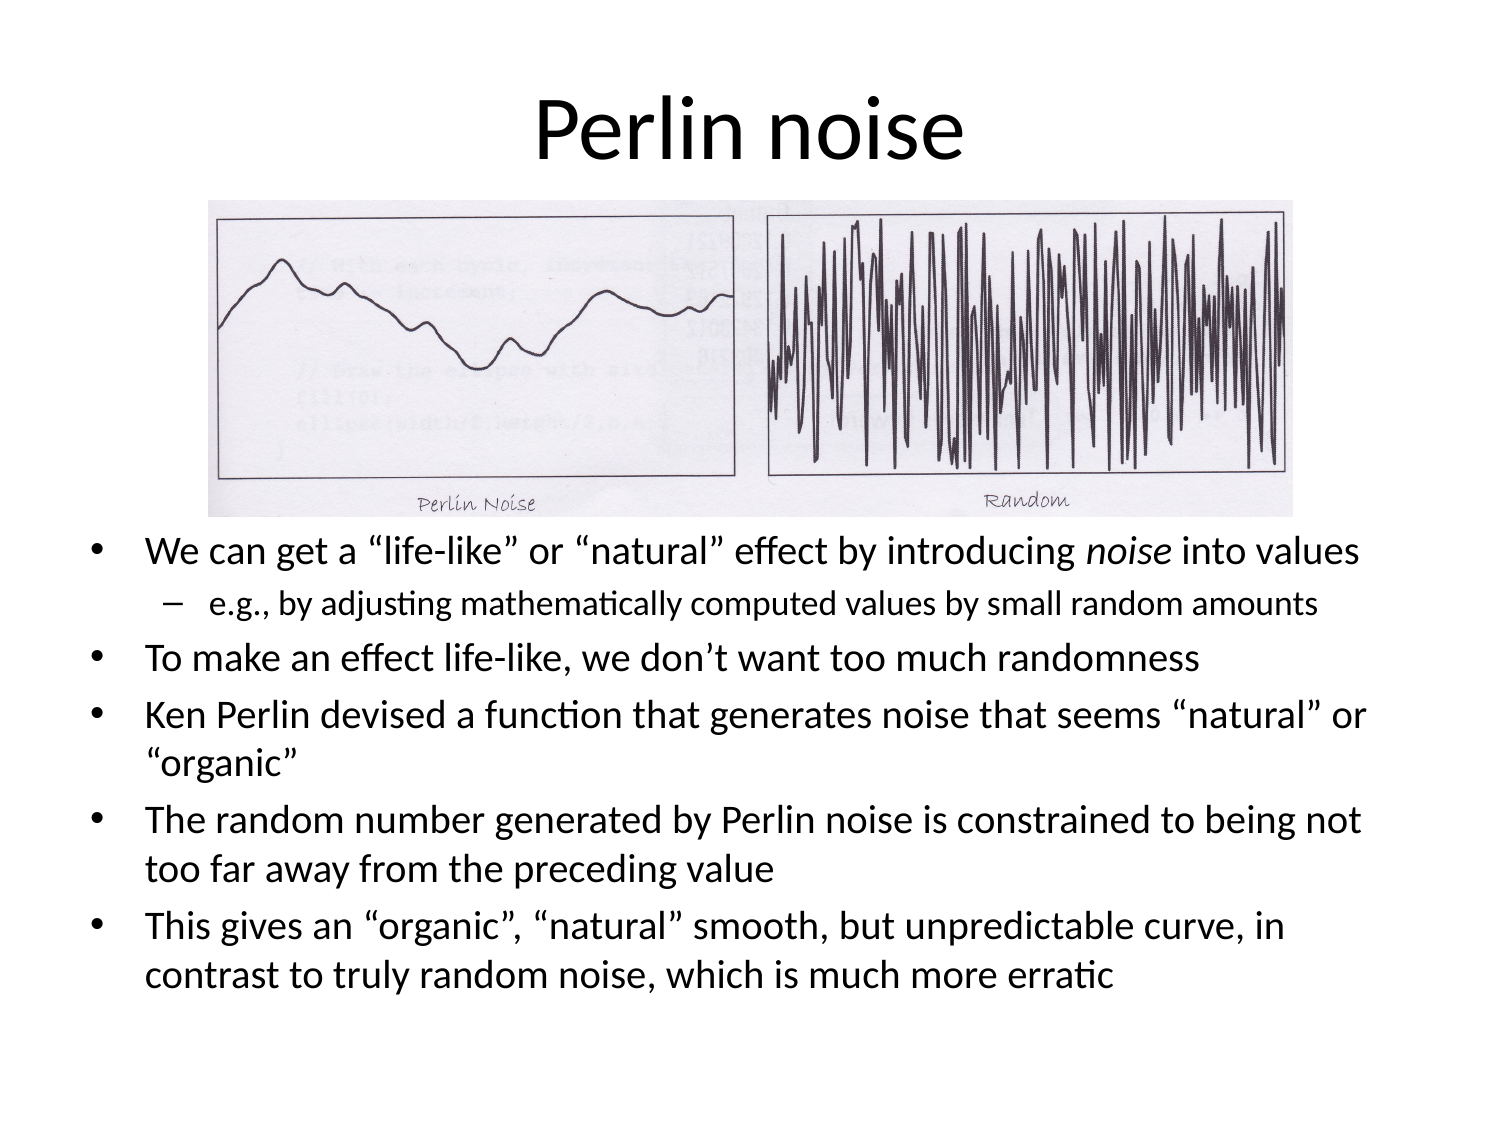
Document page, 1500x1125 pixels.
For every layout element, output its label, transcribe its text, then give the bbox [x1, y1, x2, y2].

picture [207, 200, 1293, 517]
title Perlin noise [75, 45, 1425, 201]
list We can get a “life-like” or “natural” effect by introducing noise into values e.g., by adjusting mathematically computed values by small random amounts To make an effect life-like, we don’t want too much randomness Ken Perlin devised a function that generates noise that seems “natural” or “organic” The random number generated by Perlin noise is constrained to being not too far away from the preceding value This gives an “organic”, “natural” smooth, but unpredictable curve, in contrast to truly random noise, which is much more erratic [75, 516, 1425, 1005]
